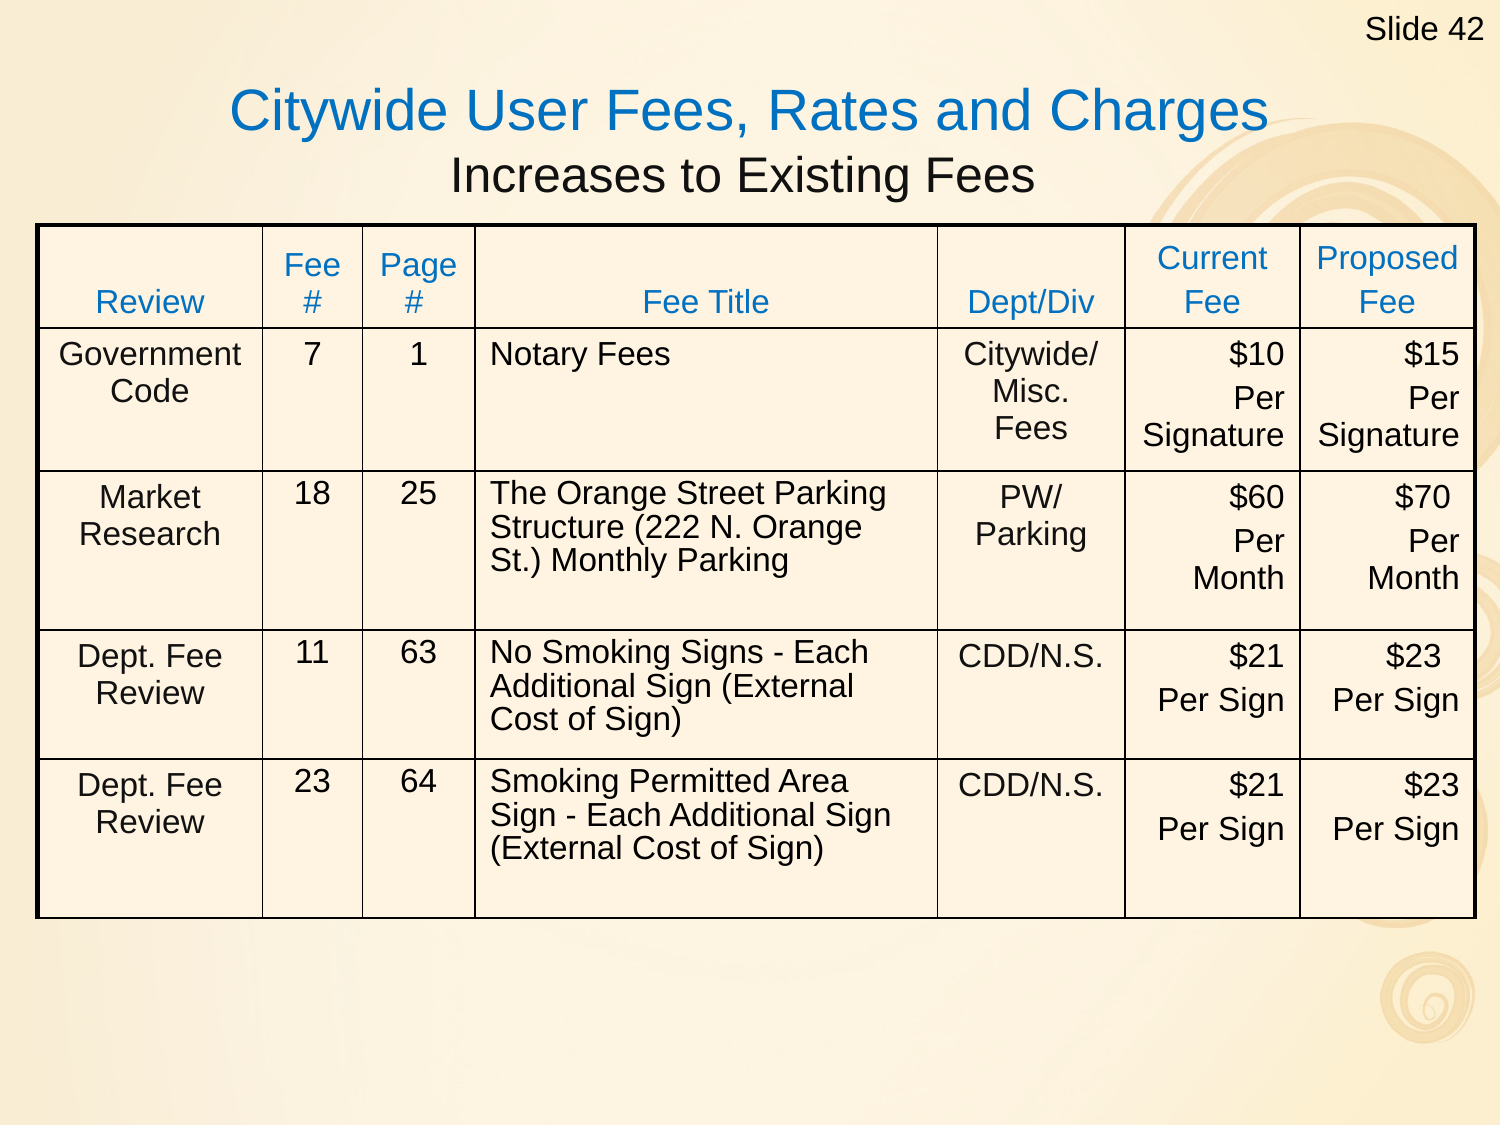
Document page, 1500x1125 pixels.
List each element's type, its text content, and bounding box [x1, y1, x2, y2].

table_cell $23 Per Sign [1301, 760, 1473, 917]
table_cell 11 [263, 631, 362, 758]
table_cell The Orange Street Parking Structure (222 N. Orange St.) Monthly Parking [476, 472, 937, 629]
table_cell Market Research [40, 472, 262, 629]
table_cell 63 [363, 631, 474, 758]
table_cell 23 [263, 760, 362, 917]
table_cell CDD/N.S. [938, 760, 1124, 917]
table_cell Dept. Fee Review [40, 631, 262, 758]
table_cell 25 [363, 472, 474, 629]
table_cell $21 Per Sign [1126, 760, 1299, 917]
table_header Current Fee [1126, 227, 1299, 327]
table_cell Notary Fees [476, 329, 937, 470]
table_cell $23 Per Sign [1301, 631, 1473, 758]
table_header Fee # [263, 227, 362, 327]
table_cell $10 Per Signature [1126, 329, 1299, 470]
table_header Dept/Div [938, 227, 1124, 327]
table_cell $15 Per Signature [1301, 329, 1473, 470]
table_cell Government Code [40, 329, 262, 470]
table_cell PW/ Parking [938, 472, 1124, 629]
table_cell Dept. Fee Review [40, 760, 262, 917]
table_cell Citywide/Misc. Fees [938, 329, 1124, 470]
table_cell $70 Per Month [1301, 472, 1473, 629]
table_cell No Smoking Signs - Each Additional Sign (External Cost of Sign) [476, 631, 937, 758]
table_cell 1 [363, 329, 474, 470]
text_box Citywide User Fees, Rates and Charges Increases to Existing Fees [74, 62, 1425, 213]
table_header Proposed Fee [1301, 227, 1473, 327]
picture [0, 0, 1500, 1125]
table_cell 18 [263, 472, 362, 629]
table_cell CDD/N.S. [938, 631, 1124, 758]
table_header Review [40, 227, 262, 327]
table_header Fee Title [476, 227, 937, 327]
table_cell 7 [263, 329, 362, 470]
slide_number Slide 42 [1149, 0, 1500, 75]
table_cell $21 Per Sign [1126, 631, 1299, 758]
table_cell 64 [363, 760, 474, 917]
table_cell Smoking Permitted Area Sign - Each Additional Sign (External Cost of Sign) [476, 760, 937, 917]
table_cell $60 Per Month [1126, 472, 1299, 629]
table_header Page # [363, 227, 474, 327]
